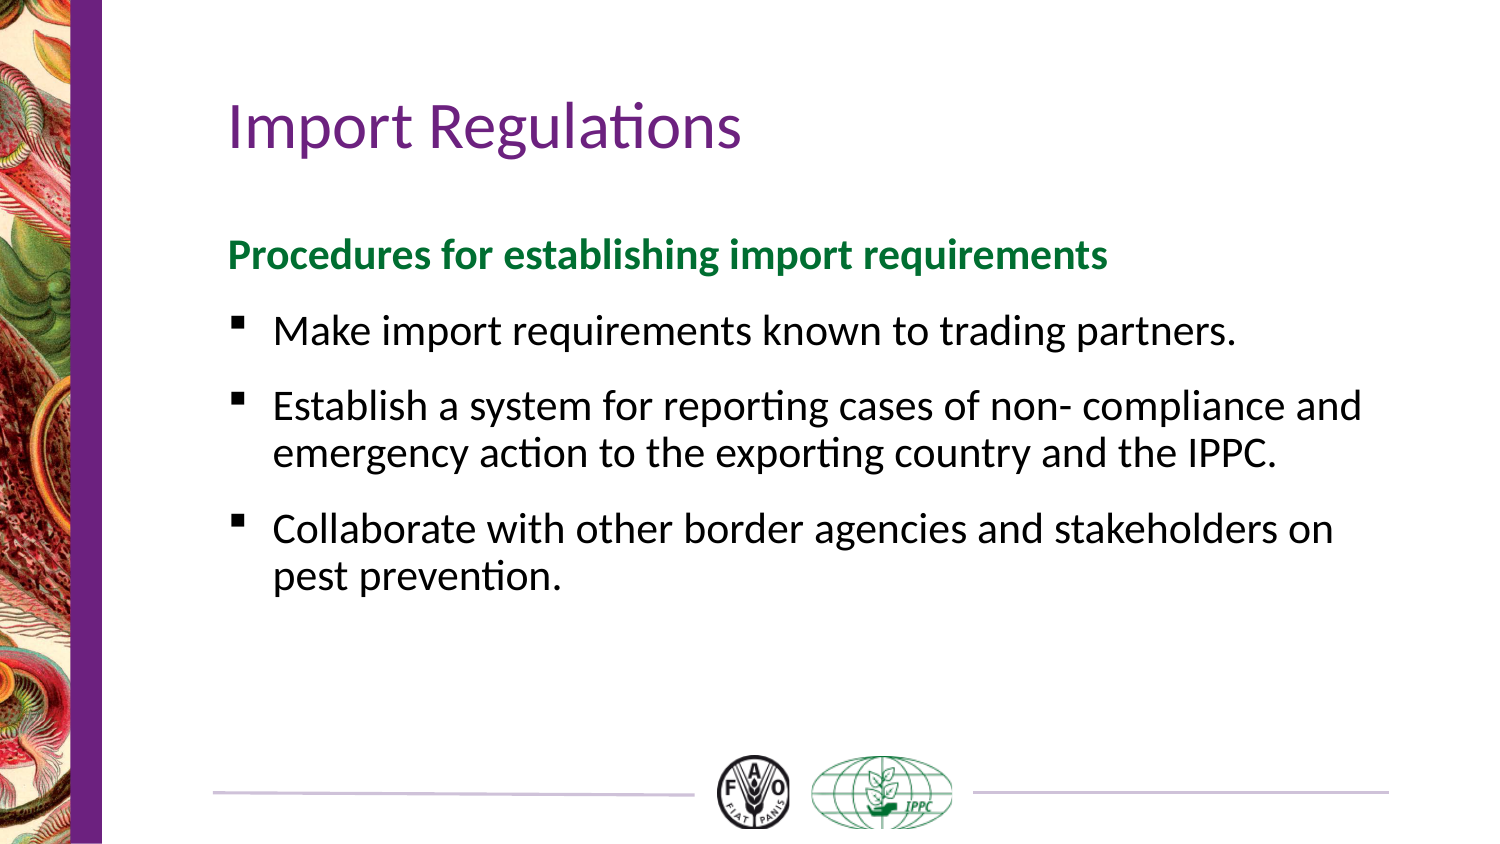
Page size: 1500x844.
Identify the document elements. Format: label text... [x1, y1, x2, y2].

title Import Regulations [213, 44, 1390, 208]
picture [0, 0, 70, 844]
list Procedures for establishing import requirements Make import requirements known to trading partners. Establish a system for reporting cases of non- compliance and emergency action to the exporting country and the IPPC. Collaborate with other border agencies and stakeholders on pest prevention. [213, 224, 1390, 737]
